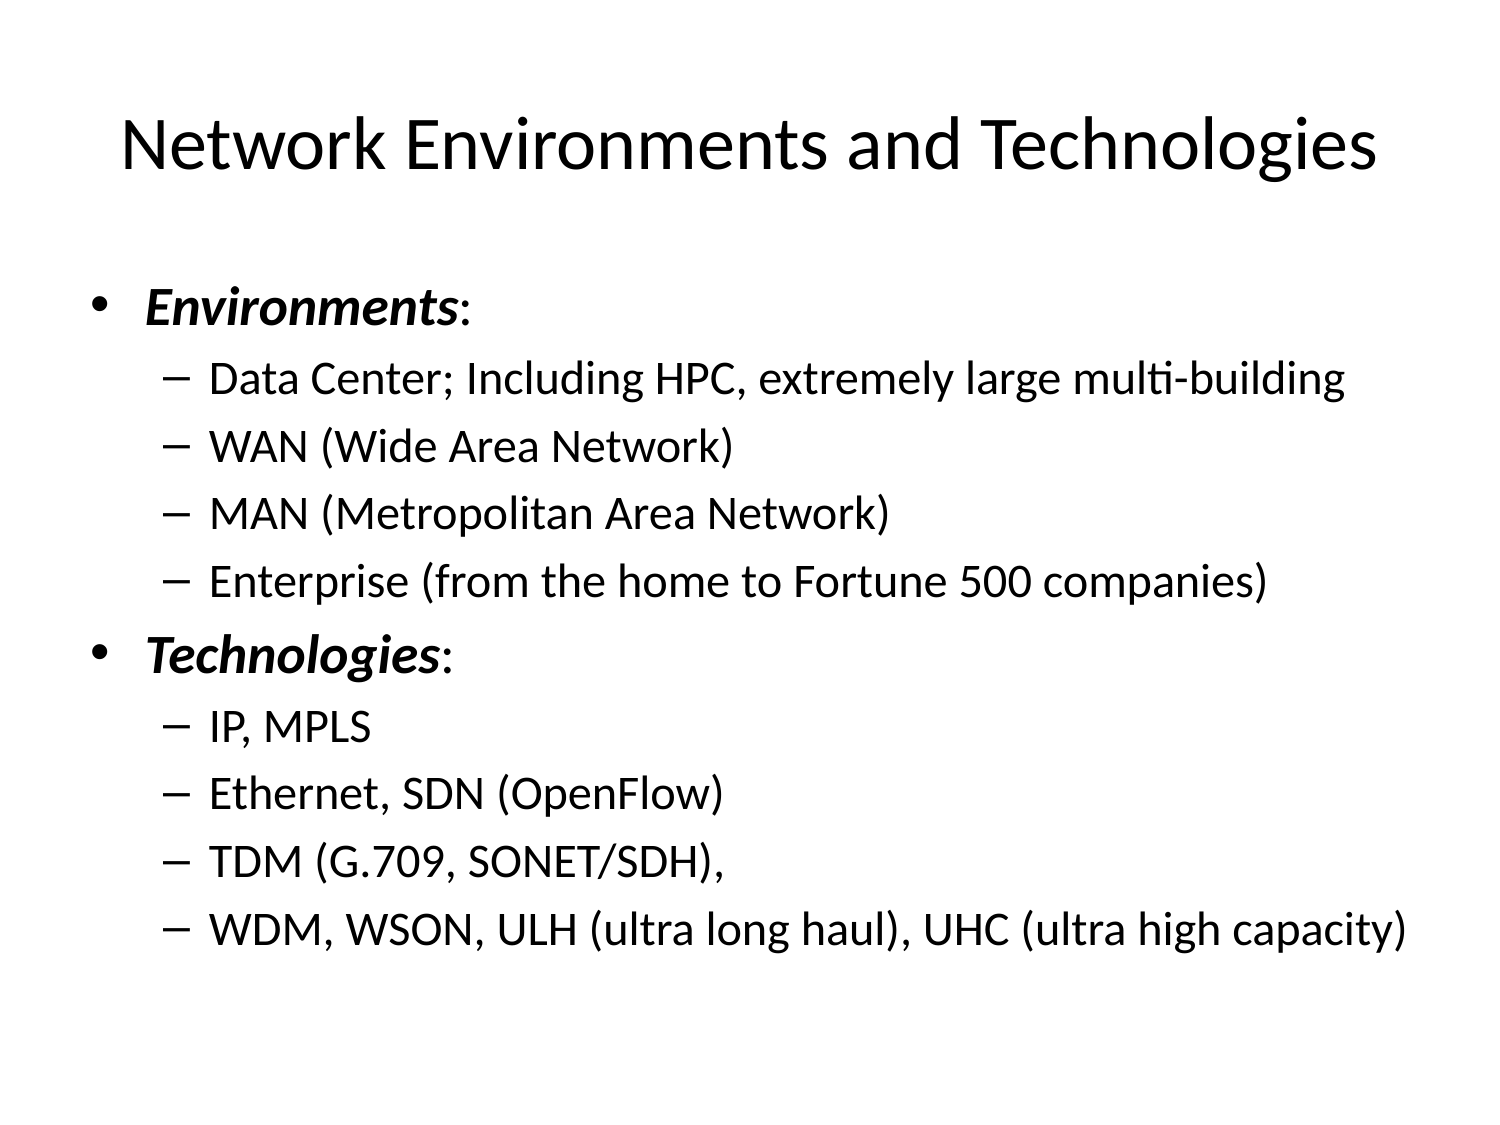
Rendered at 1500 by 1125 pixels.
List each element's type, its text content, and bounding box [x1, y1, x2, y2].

list Environments: Data Center; Including HPC, extremely large multi-building WAN (Wide Area Network) MAN (Metropolitan Area Network) Enterprise (from the home to Fortune 500 companies) Technologies: IP, MPLS Ethernet, SDN (OpenFlow) TDM (G.709, SONET/SDH), WDM, WSON, ULH (ultra long haul), UHC (ultra high capacity) [75, 262, 1425, 1005]
title Network Environments and Technologies [75, 45, 1425, 233]
